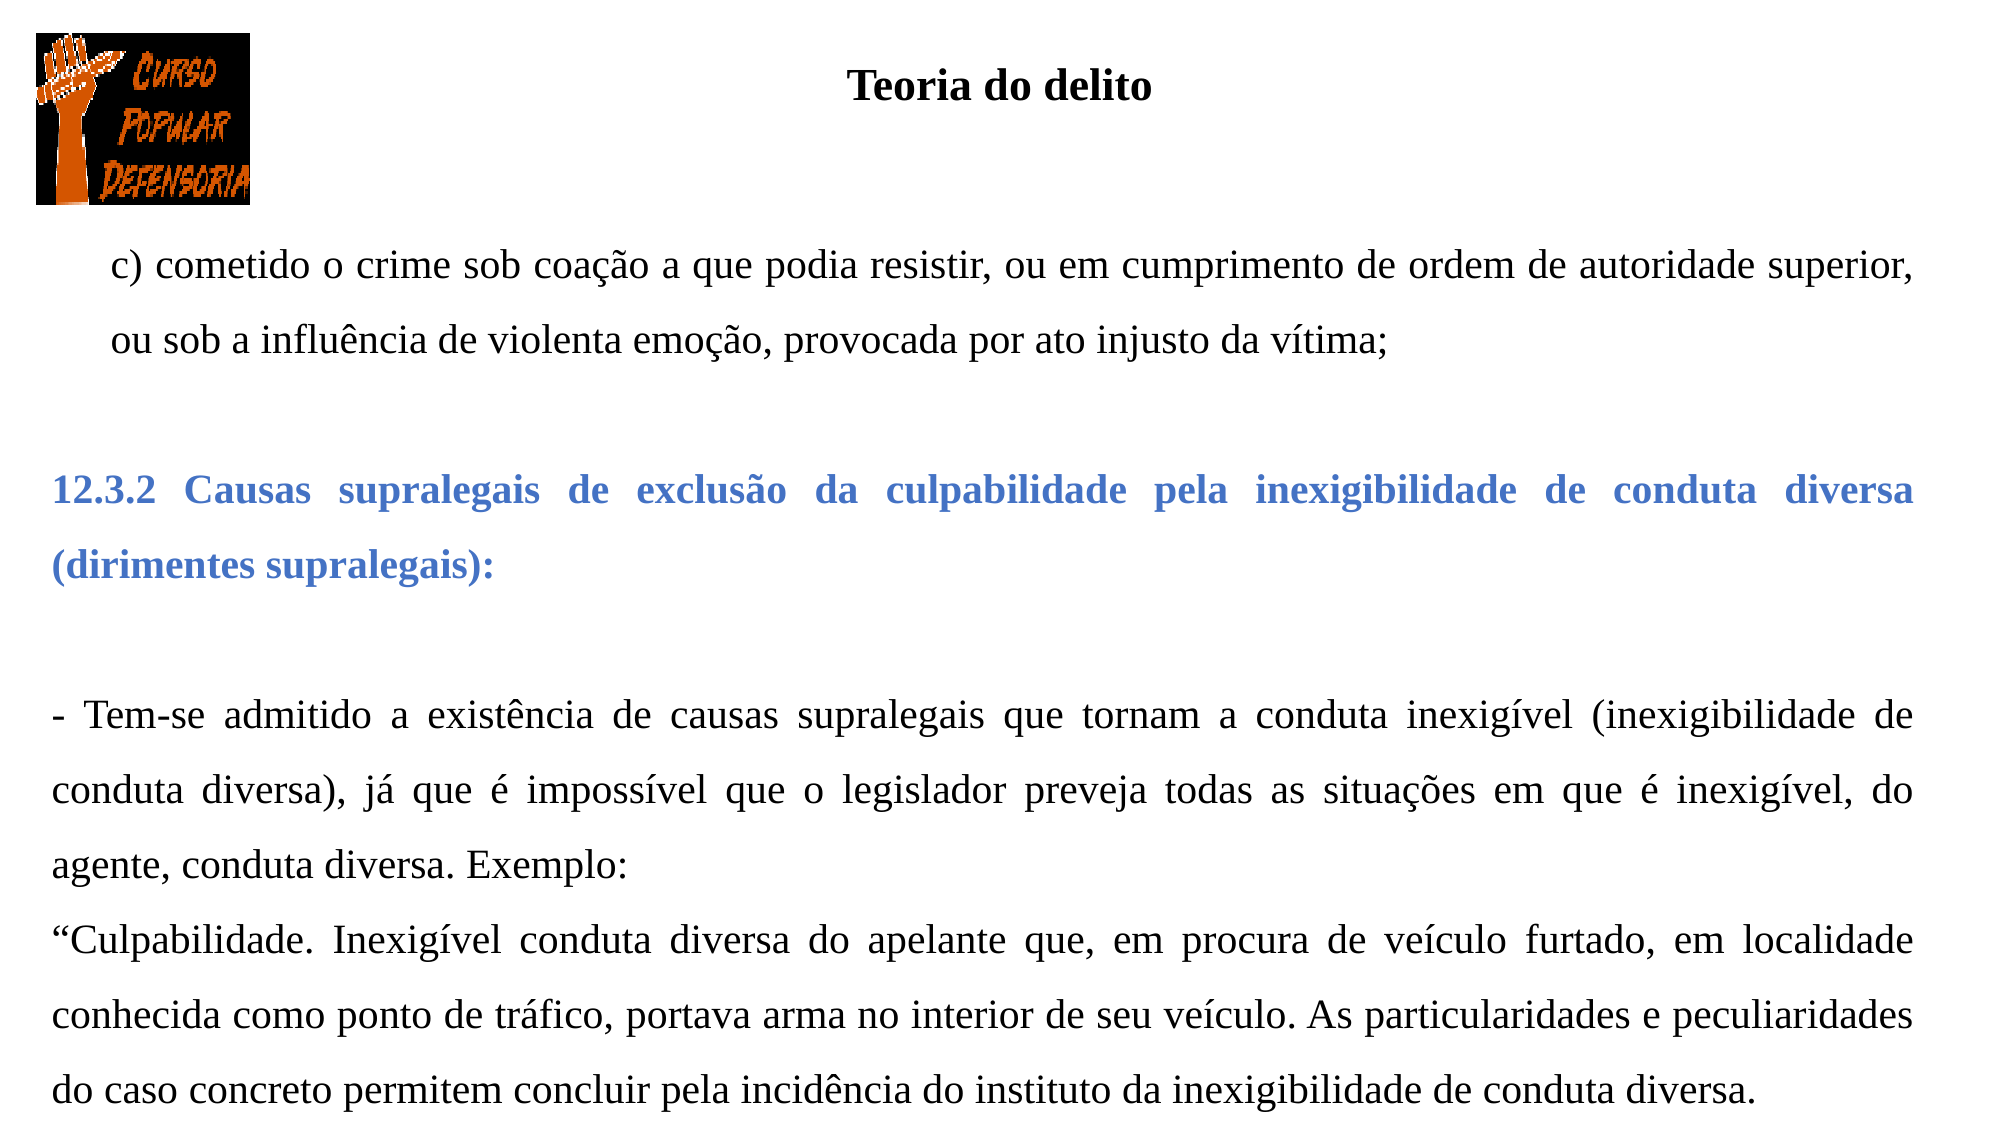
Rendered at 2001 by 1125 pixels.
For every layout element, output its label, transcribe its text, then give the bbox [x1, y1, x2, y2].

text_box Teoria do delito [831, 53, 1168, 118]
picture [36, 33, 250, 205]
text_box c) cometido o crime sob coação a que podia resistir, ou em cumprimento de ordem de autoridade superior, ou sob a influência de violenta emoção, provocada por ato injusto da vítima; 12.3.2 Causas supralegais de exclusão da culpabilidade pela inexigibilidade de conduta diversa (dirimentes supralegais): - Tem-se admitido a existência de causas supralegais que tornam a conduta inexigível (inexigibilidade de conduta diversa), já que é impossível que o legislador preveja todas as situações em que é inexigível, do agente, conduta diversa. Exemplo: “Culpabilidade. Inexigível conduta diversa do apelante que, em procura de veículo furtado, em localidade conhecida como ponto de tráfico, portava arma no interior de seu veículo. As particularidades e peculiaridades do caso concreto permitem concluir pela incidência do instituto da inexigibilidade de conduta diversa. [36, 204, 1931, 1125]
